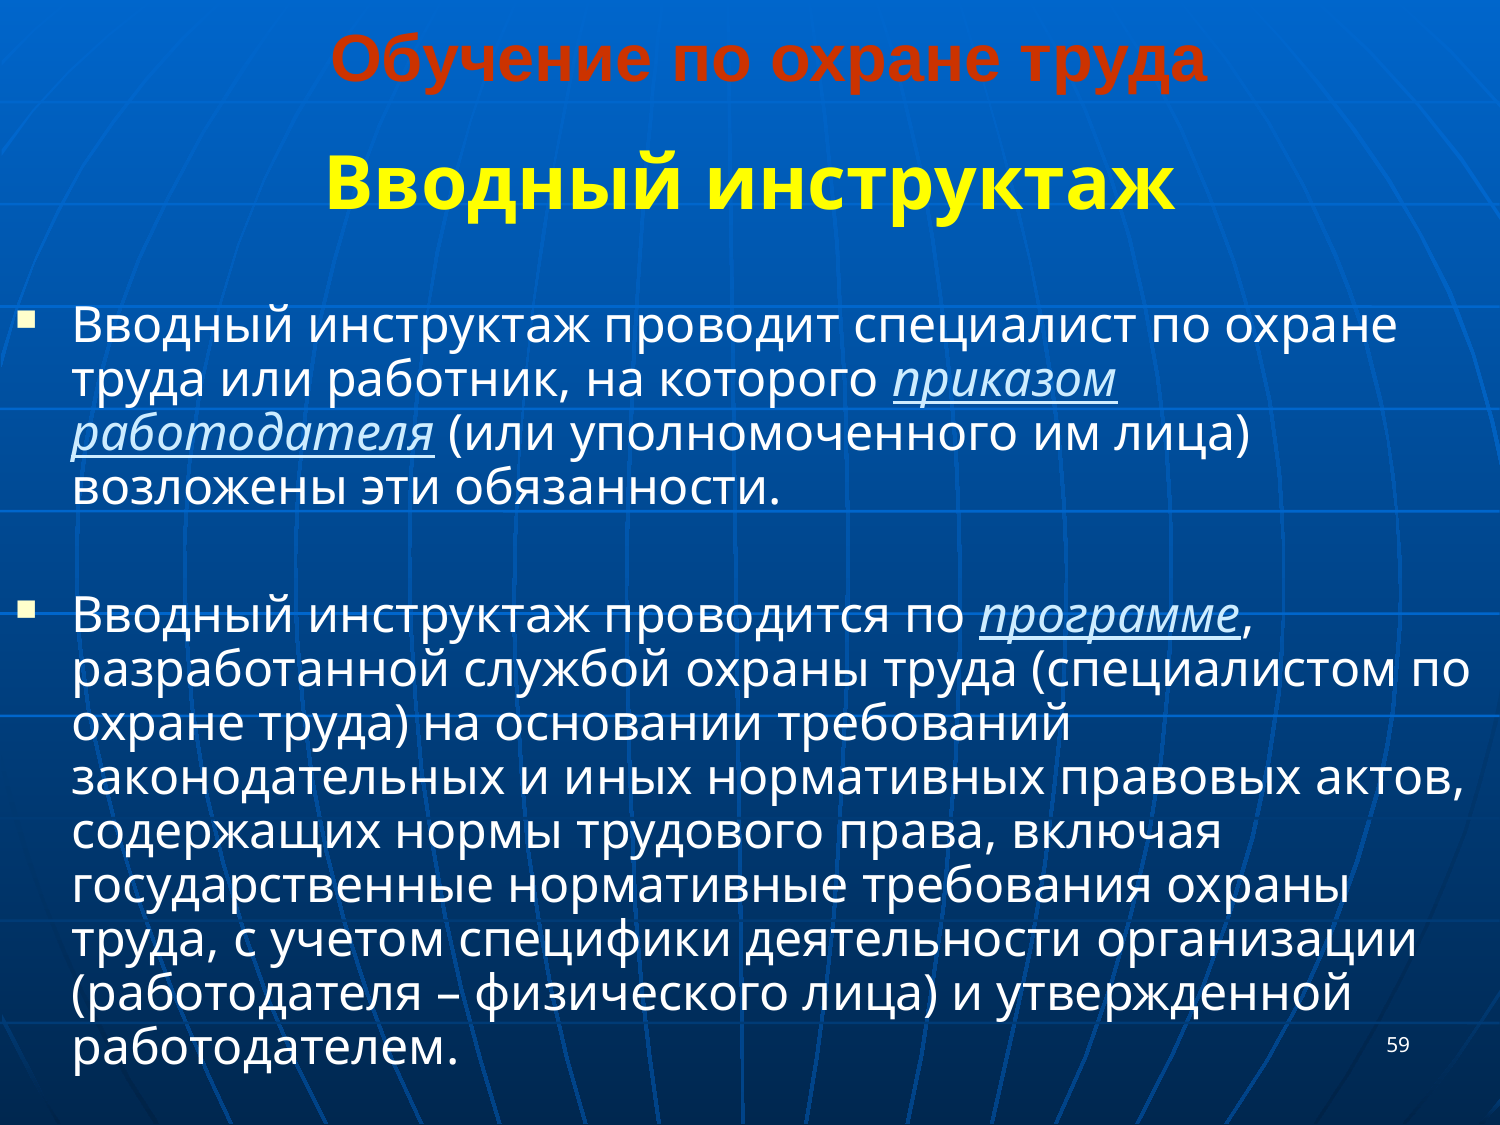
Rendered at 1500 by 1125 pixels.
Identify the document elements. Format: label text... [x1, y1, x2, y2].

text_box Обучение по охране труда [152, 13, 1387, 97]
list Вводный инструктаж Вводный инструктаж проводит специалист по охране труда или работник, на которого приказом работодателя (или уполномоченного им лица) возложены эти обязанности. Вводный инструктаж проводится по программе, разработанной службой охраны труда (специалистом по охране труда) на основании требований законодательных и иных нормативных правовых актов, содержащих нормы трудового права, включая государственные нормативные требования охраны труда, с учетом специфики деятельности организации (работодателя – физического лица) и утвержденной работодателем. [0, 136, 1500, 1125]
